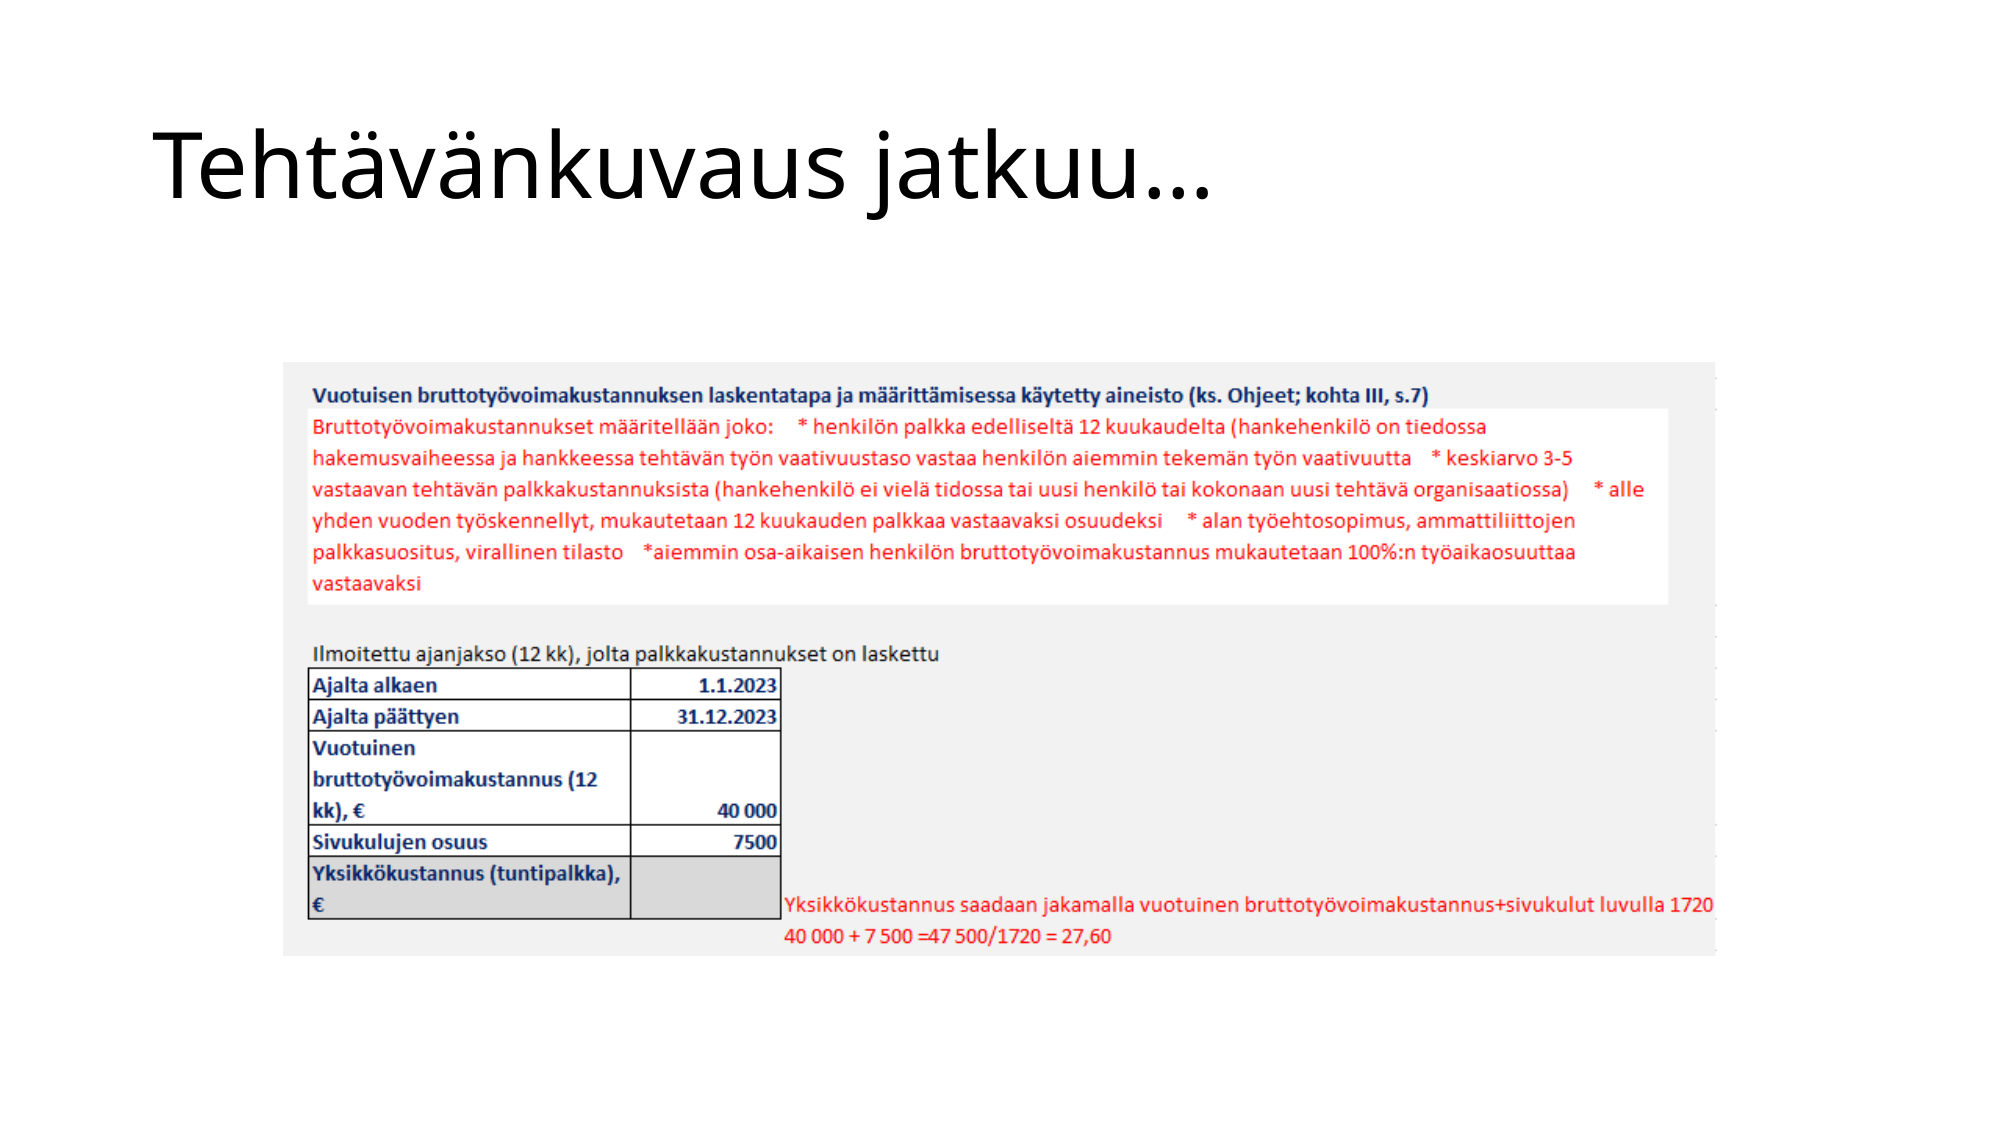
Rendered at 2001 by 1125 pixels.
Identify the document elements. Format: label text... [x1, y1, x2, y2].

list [283, 362, 1717, 956]
title Tehtävänkuvaus jatkuu… [137, 59, 1863, 278]
